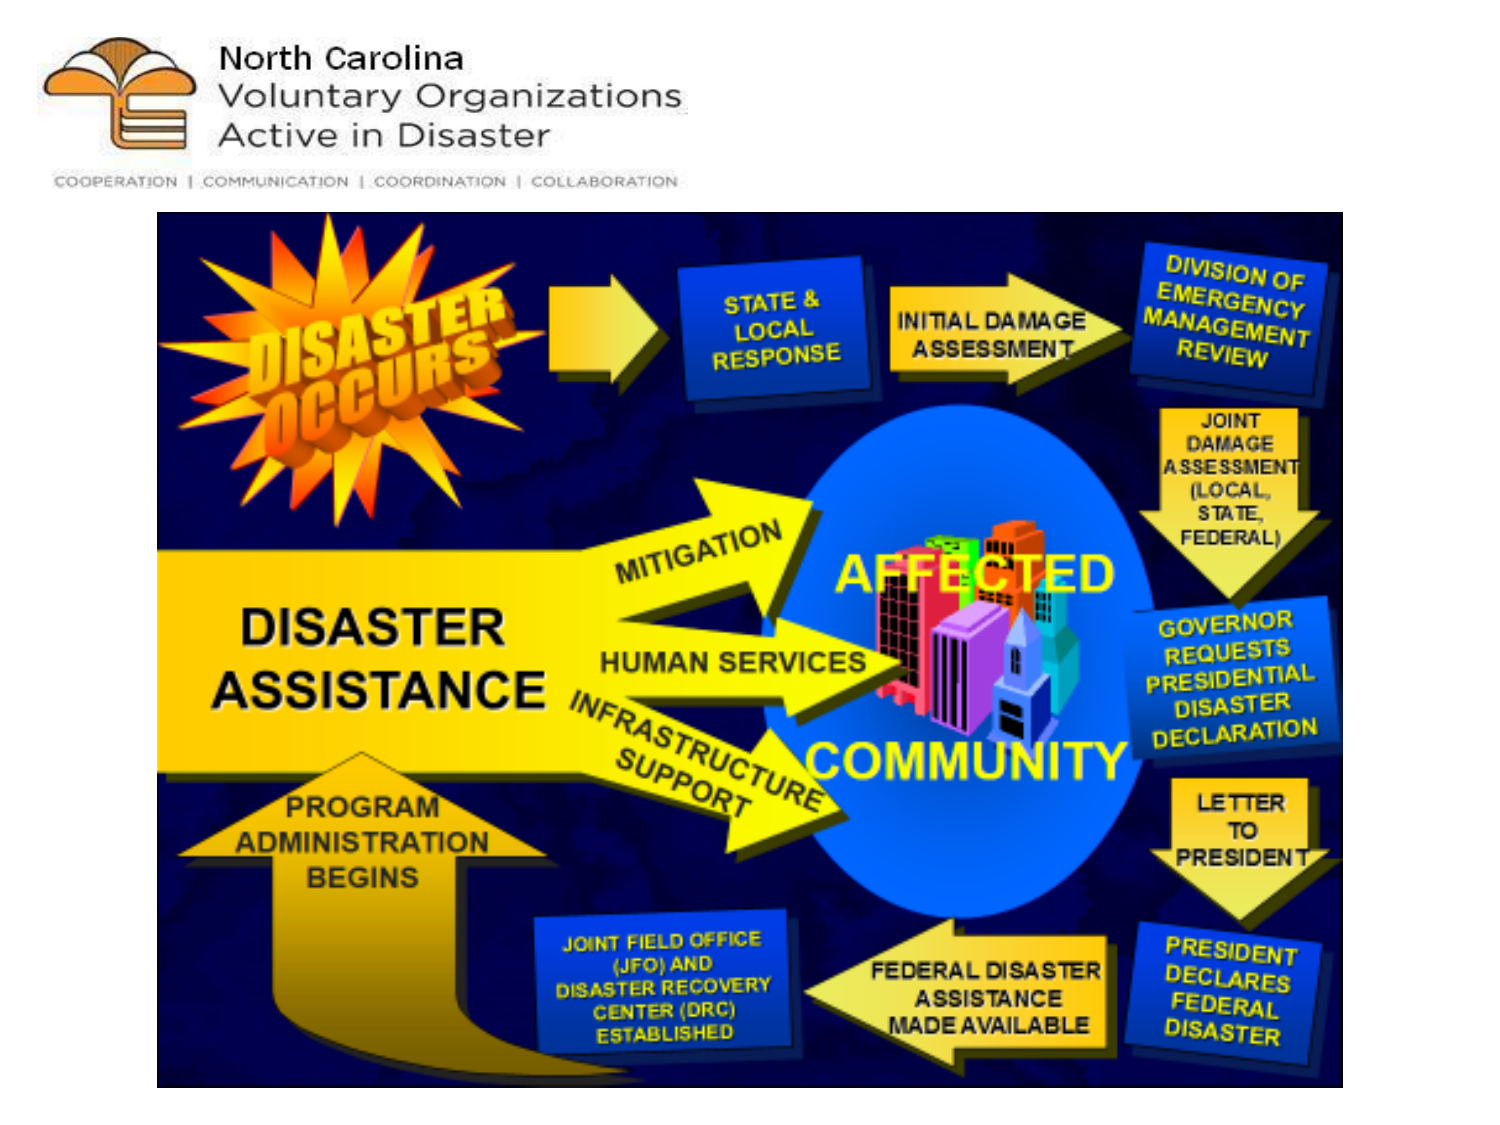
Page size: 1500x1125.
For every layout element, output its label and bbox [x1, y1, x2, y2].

picture [156, 212, 1344, 1088]
picture [37, 37, 688, 190]
